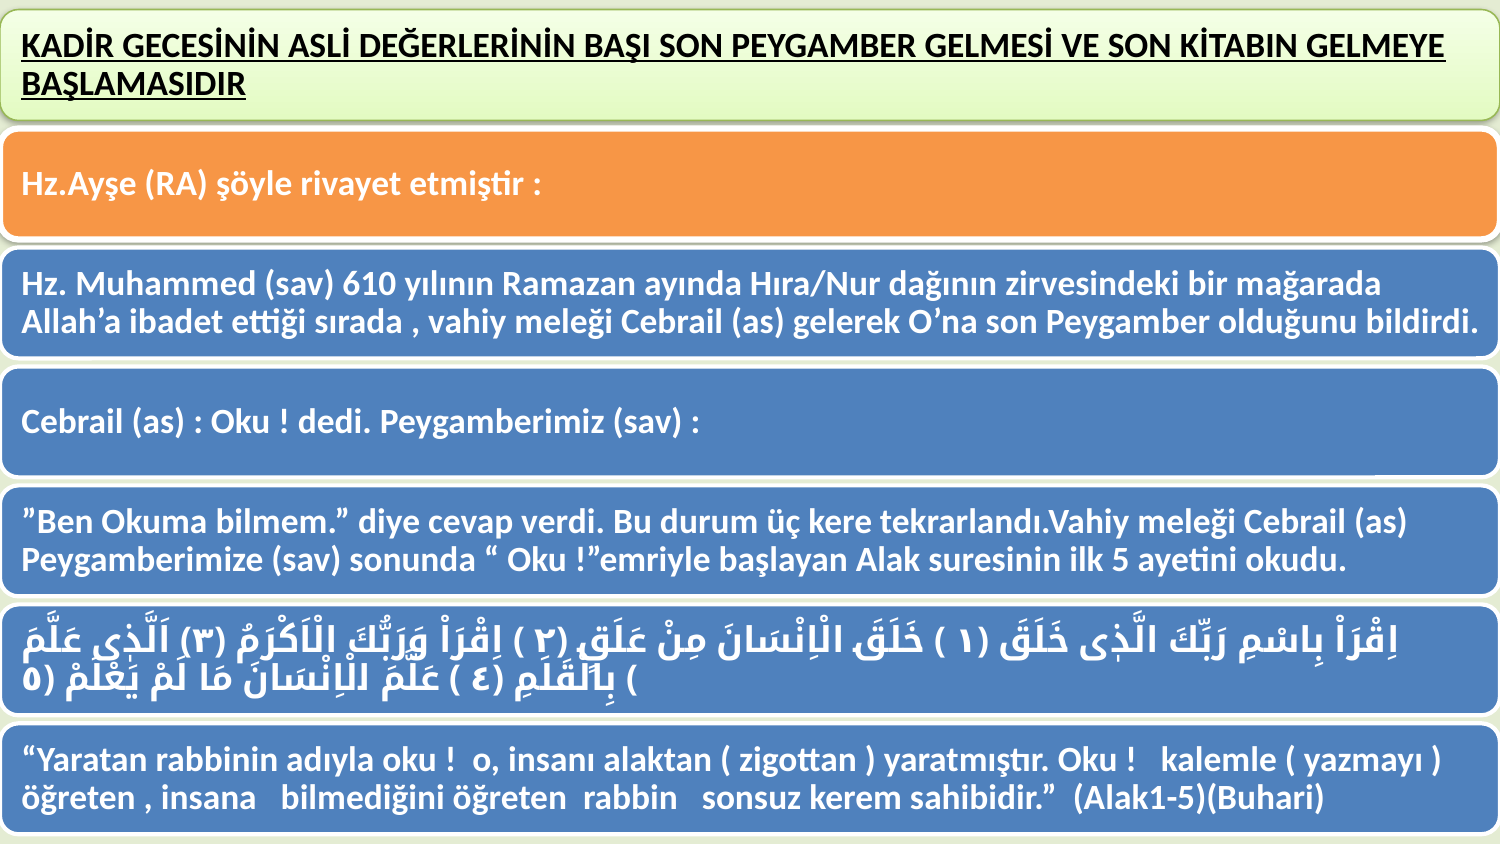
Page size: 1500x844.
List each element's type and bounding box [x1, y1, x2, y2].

list [0, 0, 1500, 844]
